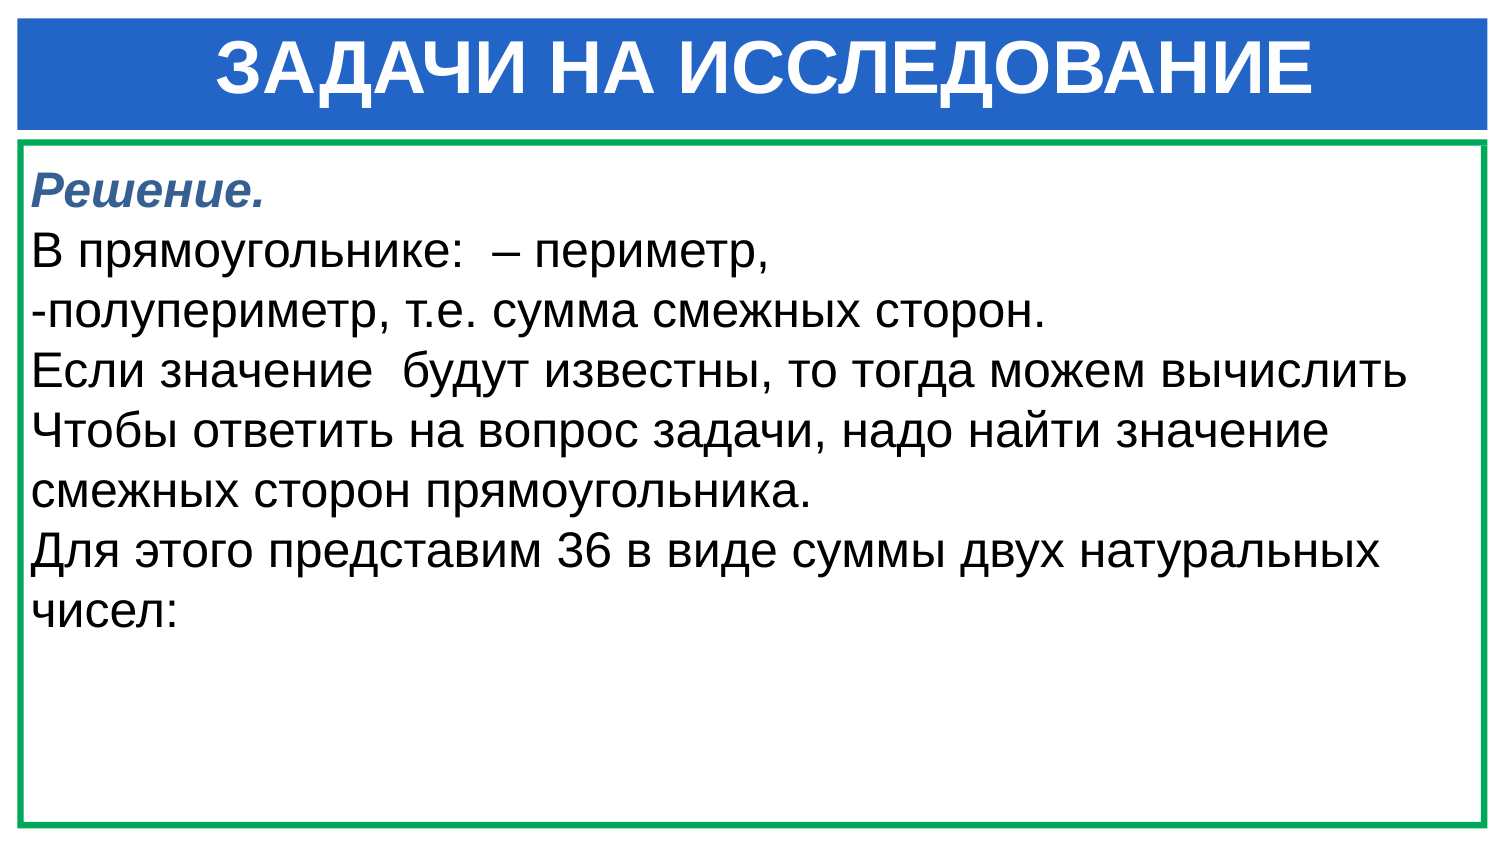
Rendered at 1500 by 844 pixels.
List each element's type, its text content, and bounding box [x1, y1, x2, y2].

list [17, 138, 1491, 314]
text_box ЗАДАЧИ НА ИССЛЕДОВАНИЕ [41, 18, 1491, 109]
